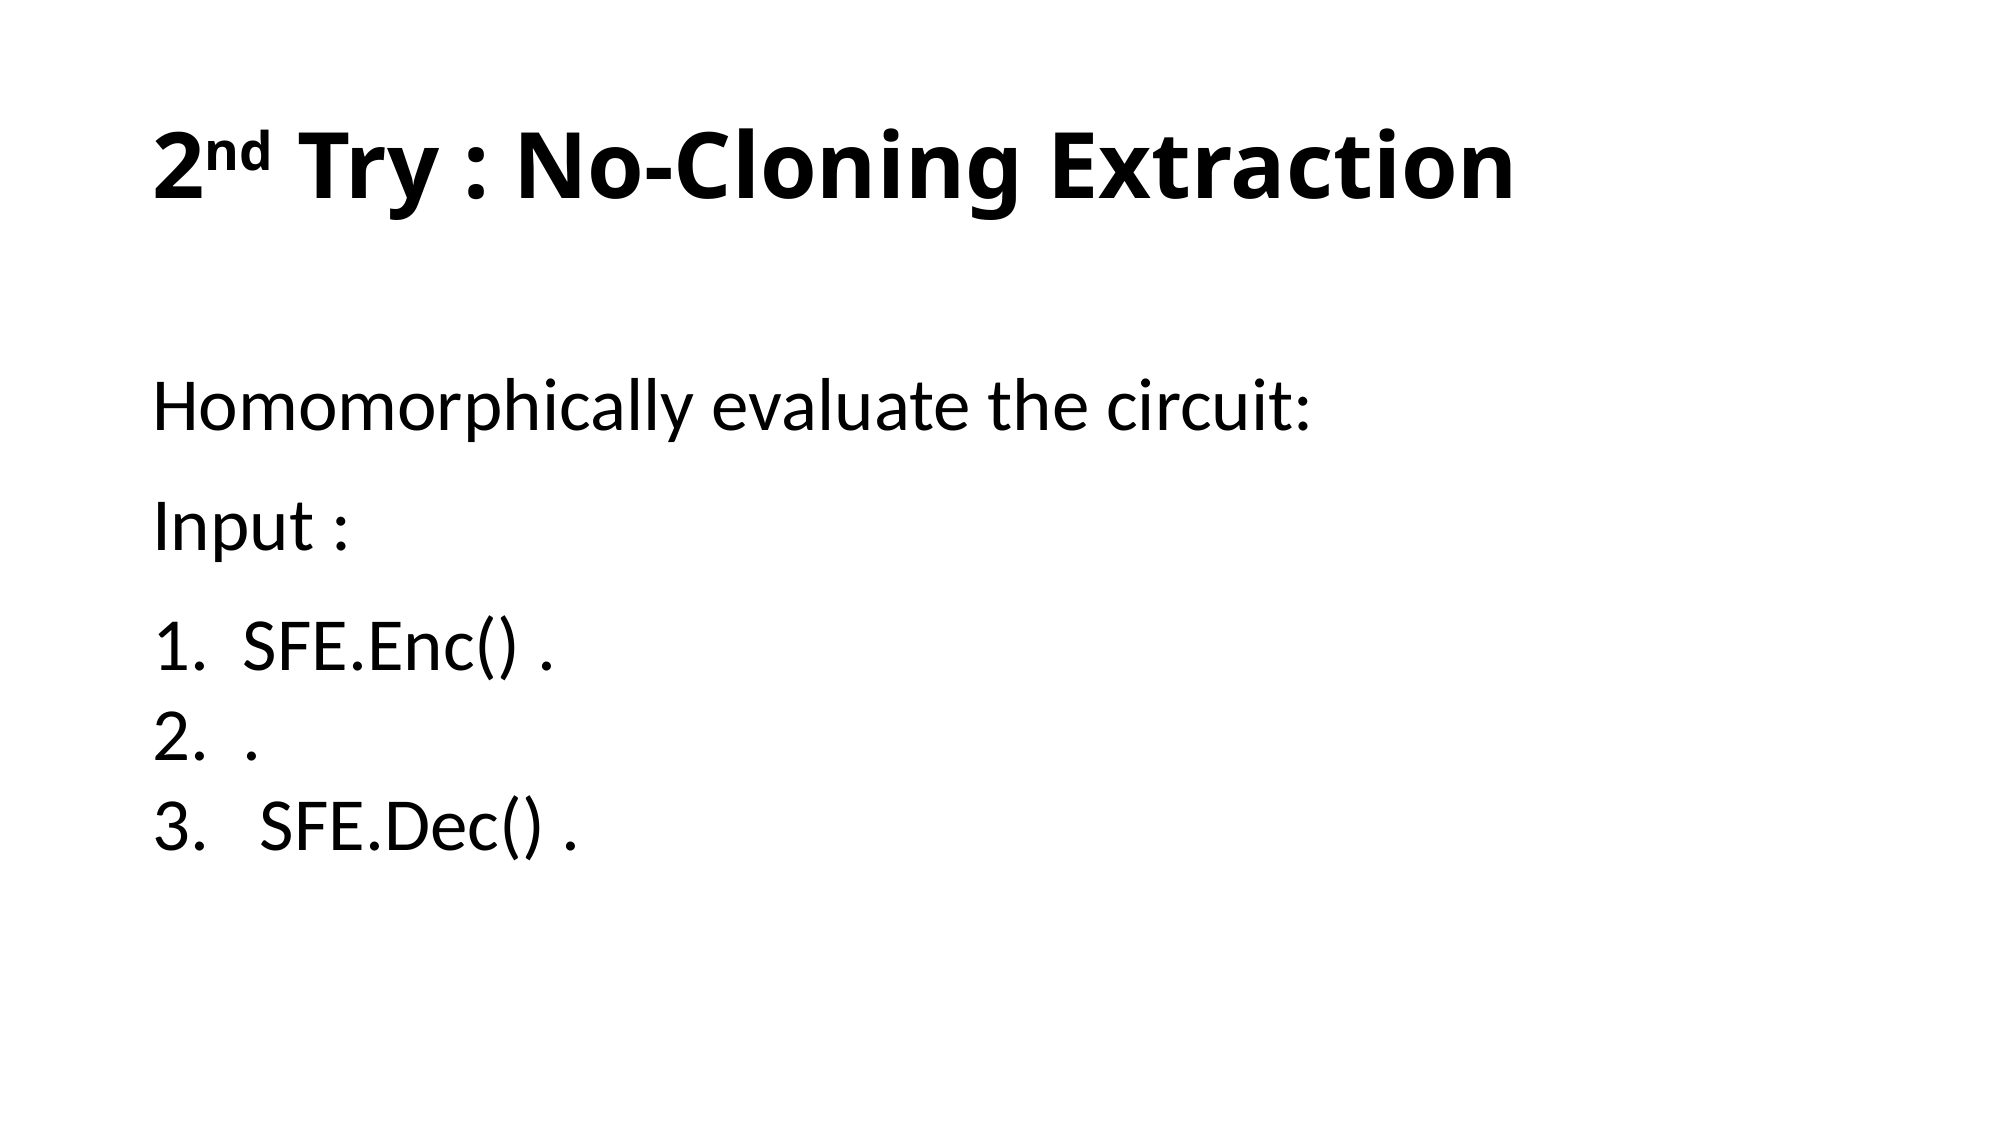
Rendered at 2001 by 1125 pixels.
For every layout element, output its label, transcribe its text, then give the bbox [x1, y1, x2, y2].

title 2nd Try : No-Cloning Extraction [137, 59, 1863, 278]
